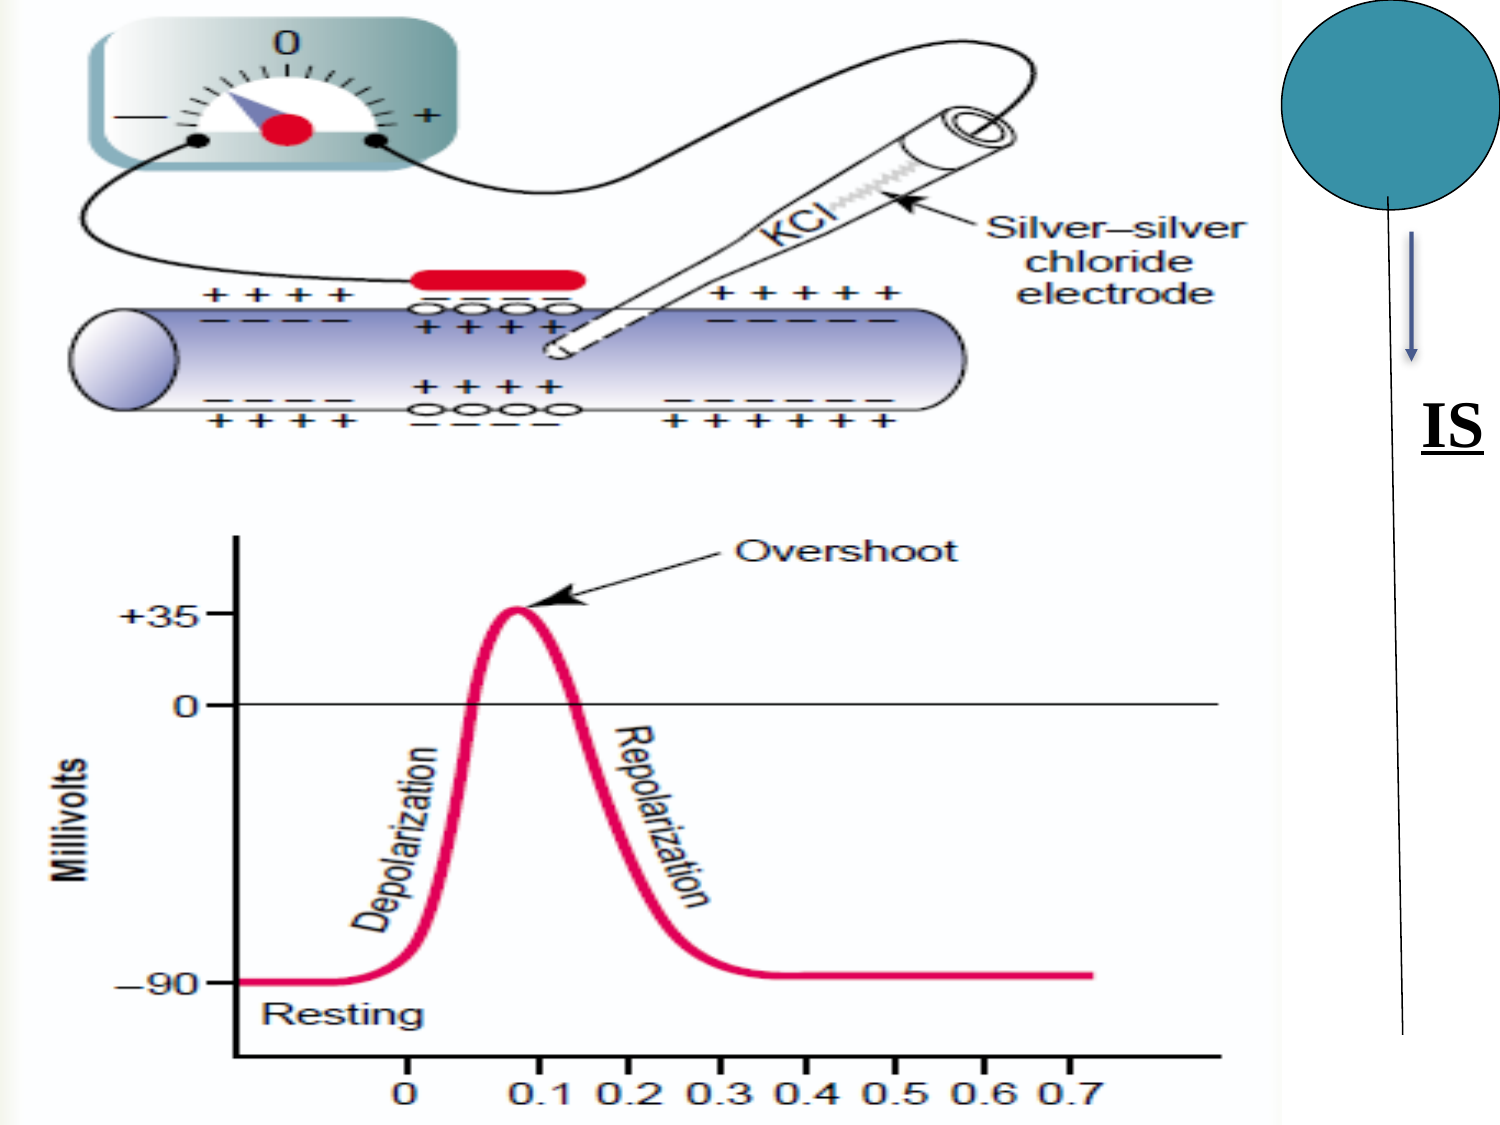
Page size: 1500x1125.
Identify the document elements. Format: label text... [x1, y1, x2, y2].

text_box IS [1406, 373, 1500, 469]
text_box [1405, 231, 1418, 362]
text_box [1290, 0, 1500, 210]
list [0, 0, 1282, 1125]
